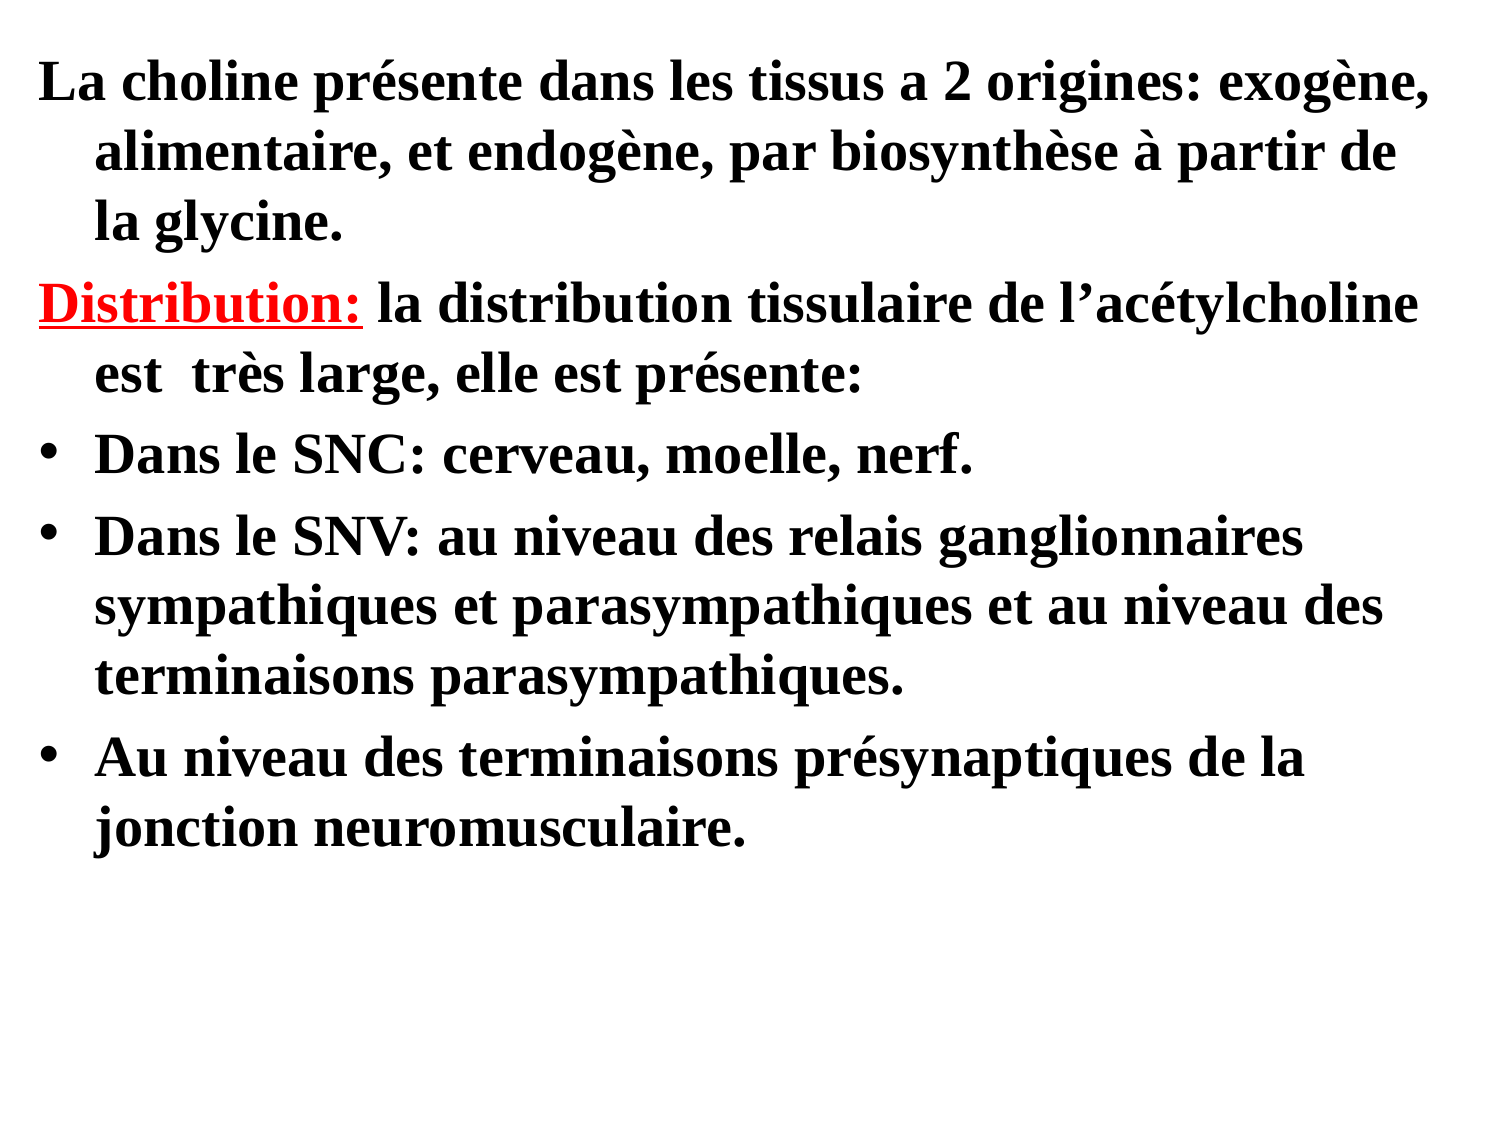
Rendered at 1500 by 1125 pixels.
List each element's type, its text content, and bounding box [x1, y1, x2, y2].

list La choline présente dans les tissus a 2 origines: exogène, alimentaire, et endogène, par biosynthèse à partir de la glycine. Distribution: la distribution tissulaire de l’acétylcholine est très large, elle est présente: Dans le SNC: cerveau, moelle, nerf. Dans le SNV: au niveau des relais ganglionnaires sympathiques et parasympathiques et au niveau des terminaisons parasympathiques. Au niveau des terminaisons présynaptiques de la jonction neuromusculaire. [23, 35, 1465, 1125]
